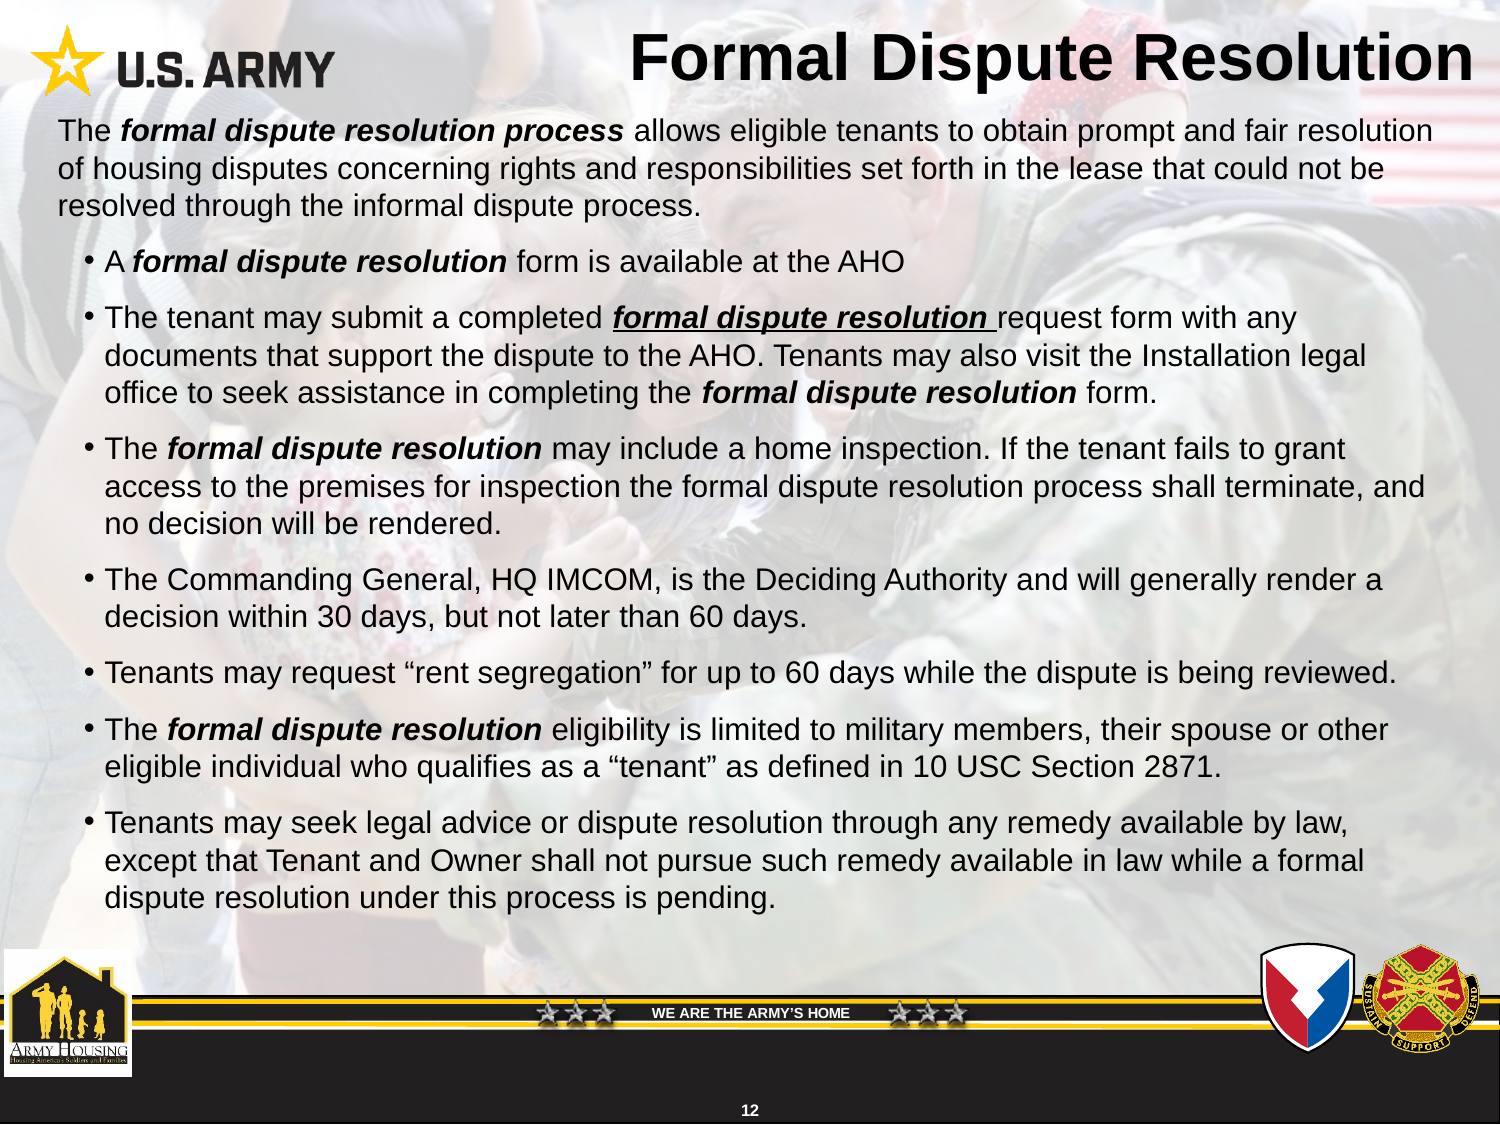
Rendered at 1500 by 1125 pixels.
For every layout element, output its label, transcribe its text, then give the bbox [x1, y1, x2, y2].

text_box The formal dispute resolution process allows eligible tenants to obtain prompt and fair resolution of housing disputes concerning rights and responsibilities set forth in the lease that could not be resolved through the informal dispute process. A formal dispute resolution form is available at the AHO The tenant may submit a completed formal dispute resolution request form with any documents that support the dispute to the AHO. Tenants may also visit the Installation legal office to seek assistance in completing the formal dispute resolution form. The formal dispute resolution may include a home inspection. If the tenant fails to grant access to the premises for inspection the formal dispute resolution process shall terminate, and no decision will be rendered. The Commanding General, HQ IMCOM, is the Deciding Authority and will generally render a decision within 30 days, but not later than 60 days. Tenants may request “rent segregation” for up to 60 days while the dispute is being reviewed. The formal dispute resolution eligibility is limited to military members, their spouse or other eligible individual who qualifies as a “tenant” as defined in 10 USC Section 2871. Tenants may seek legal advice or dispute resolution through any remedy available by law, except that Tenant and Owner shall not pursue such remedy available in law while a formal dispute resolution under this process is pending. [37, 108, 1476, 915]
picture [4, 949, 132, 1077]
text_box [0, 942, 1500, 1055]
picture [0, 0, 1500, 942]
title Formal Dispute Resolution [627, 11, 1477, 202]
slide_number 12 [726, 1075, 771, 1125]
